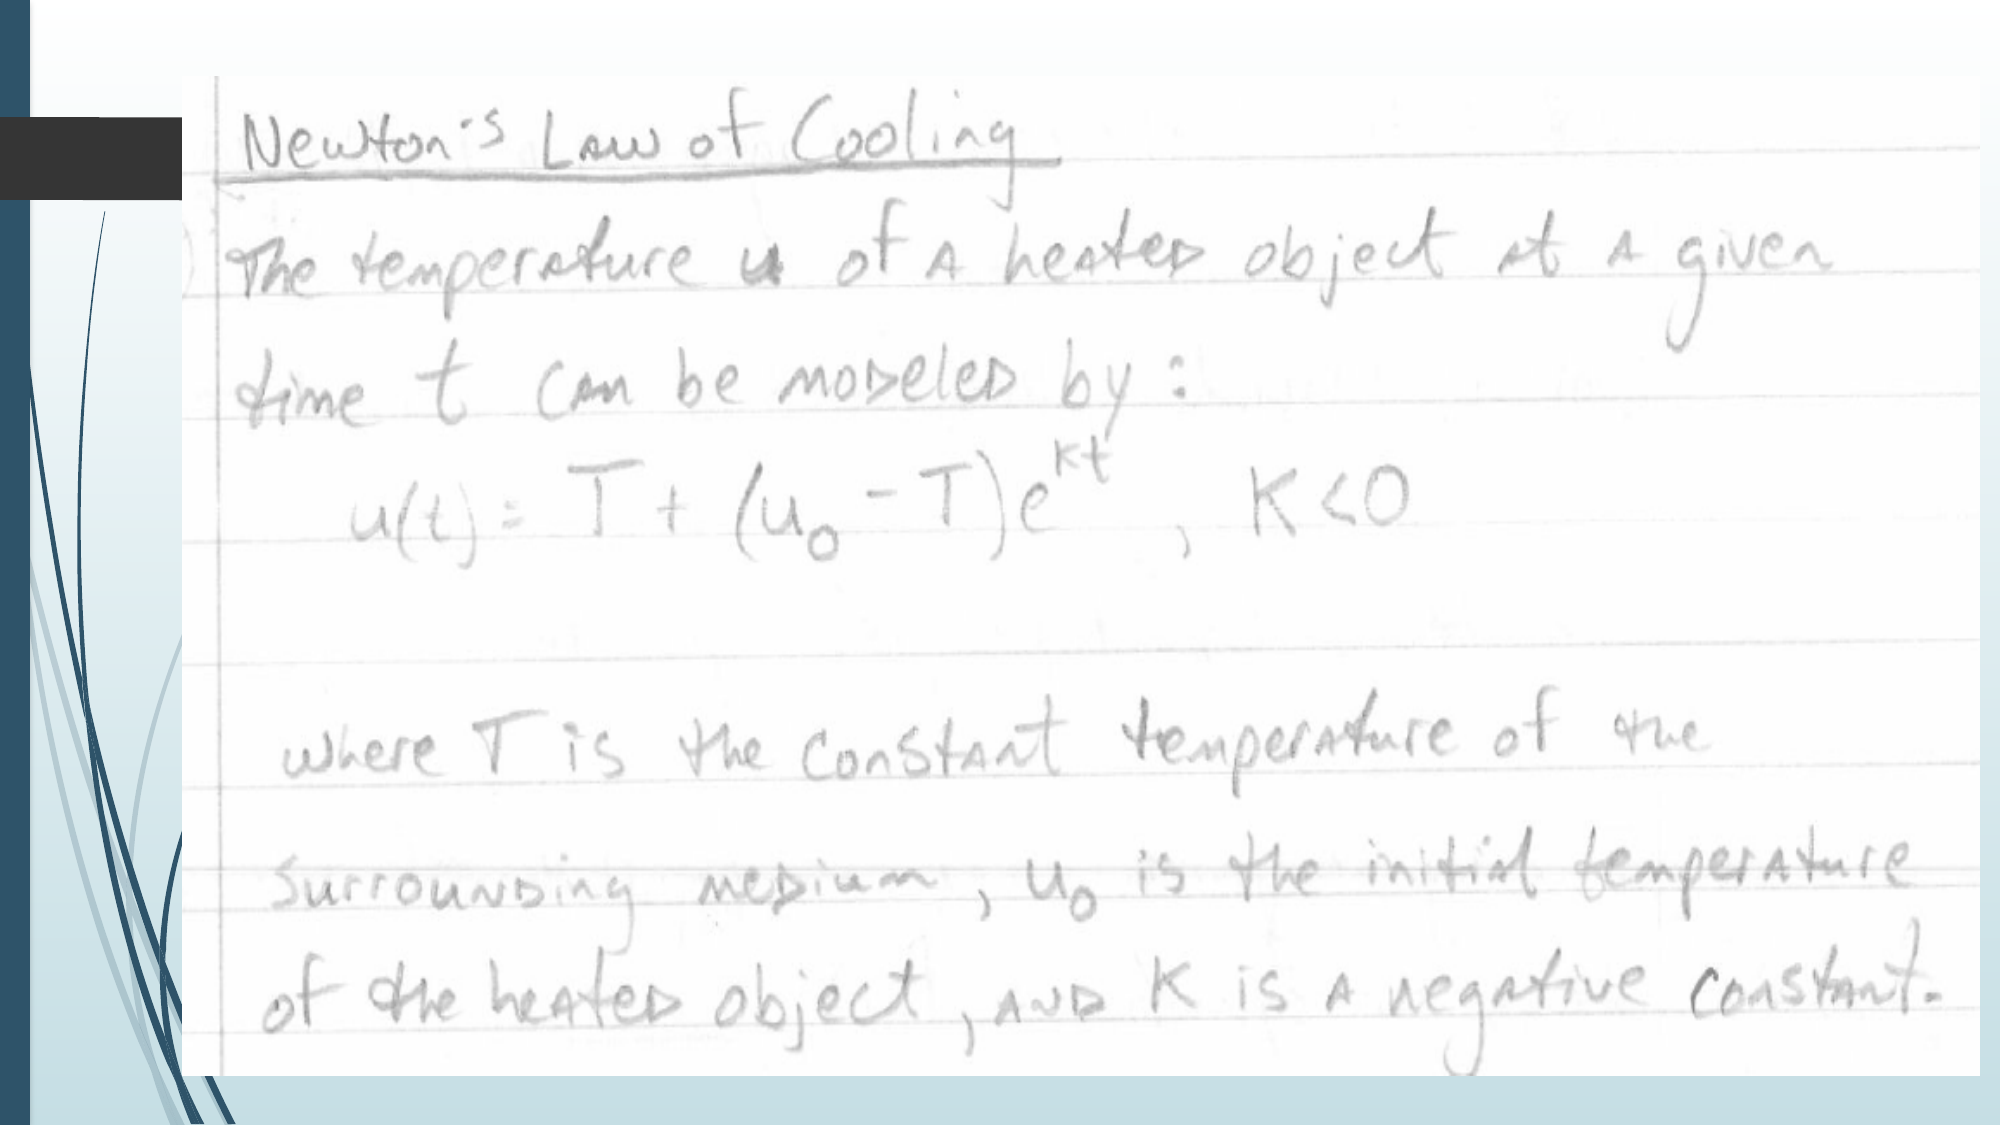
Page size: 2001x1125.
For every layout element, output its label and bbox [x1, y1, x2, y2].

list [182, 75, 1981, 1076]
